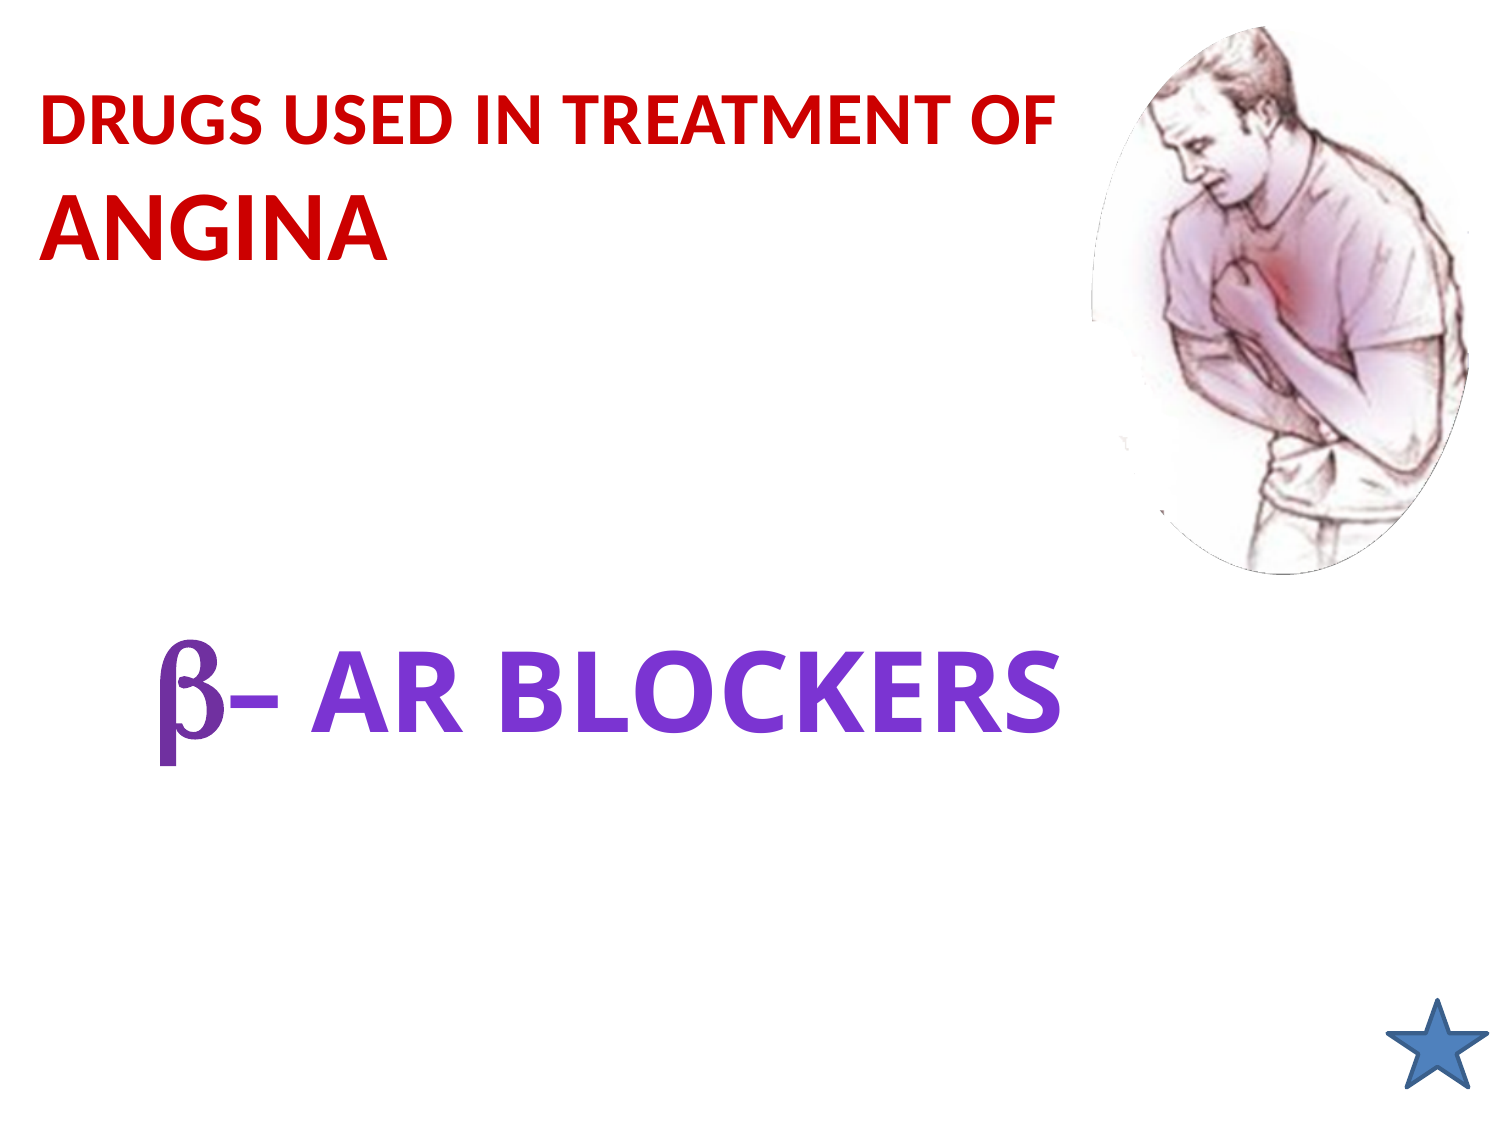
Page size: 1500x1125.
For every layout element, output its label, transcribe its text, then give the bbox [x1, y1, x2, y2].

picture [1091, 24, 1476, 576]
text_box b [137, 591, 244, 772]
text_box [1385, 997, 1490, 1090]
text_box DRUGS USED IN TREATMENT OF ANGINA [24, 62, 1086, 288]
text_box – AR BLOCKERS [244, 612, 1080, 763]
